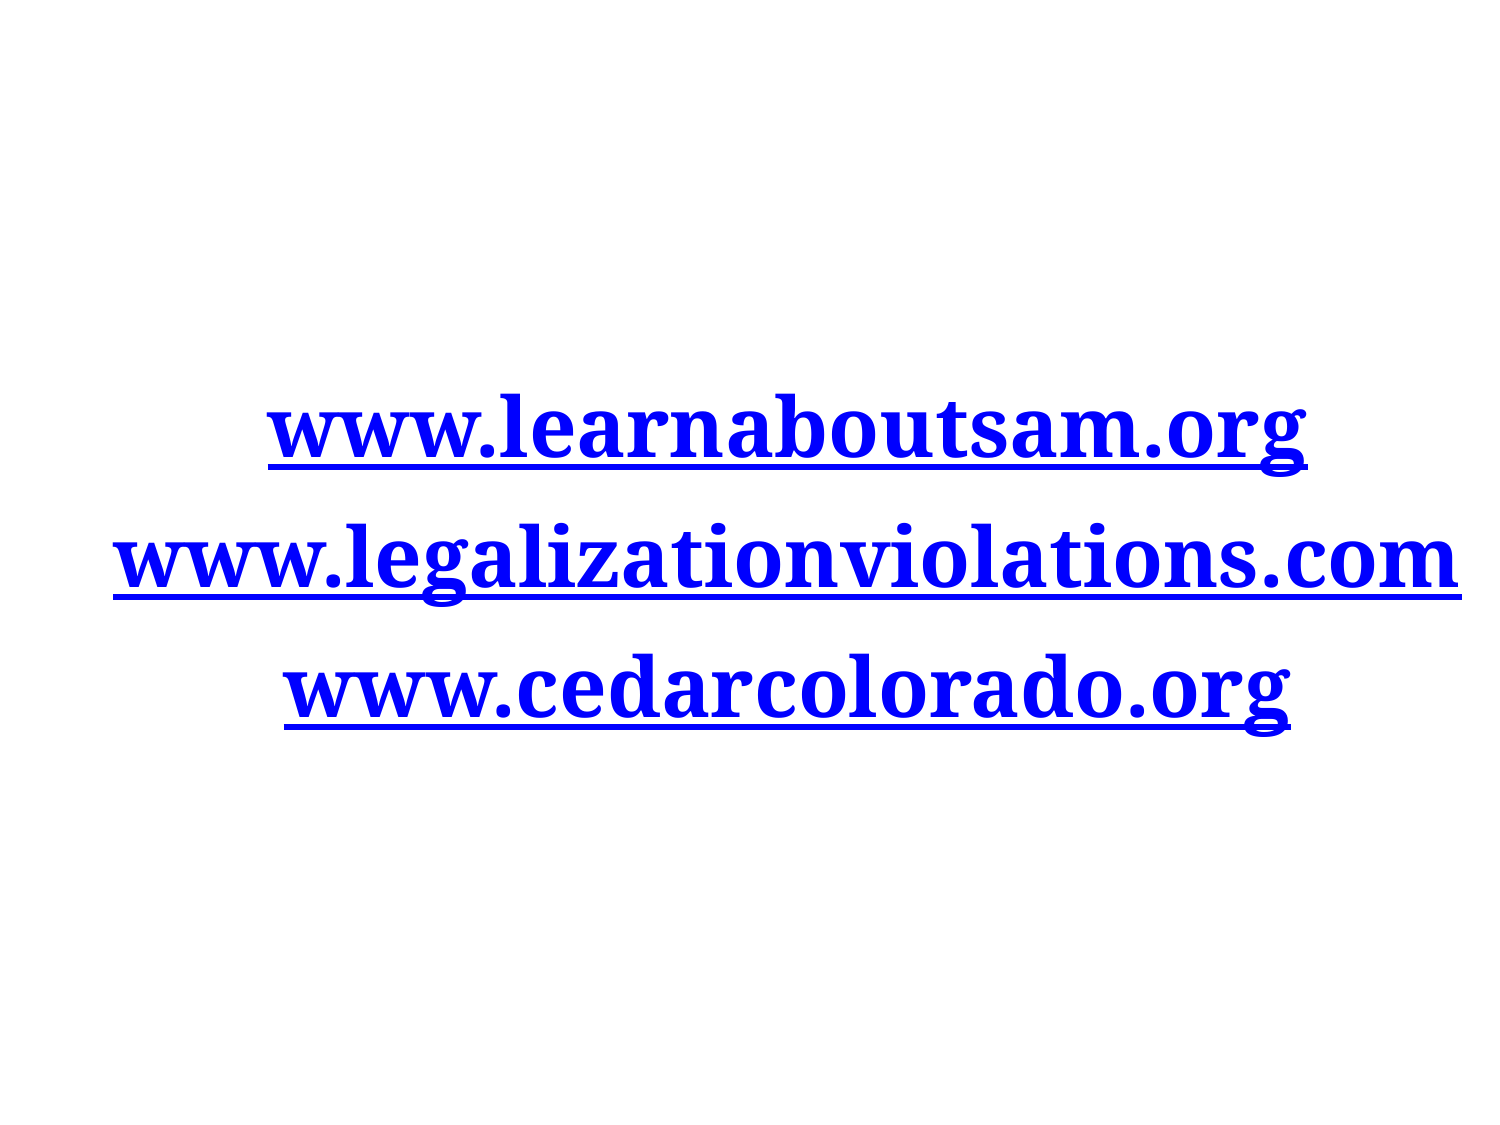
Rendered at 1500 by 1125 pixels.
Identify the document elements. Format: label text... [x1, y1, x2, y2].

list www.learnaboutsam.org www.legalizationviolations.com www.cedarcolorado.org [37, 249, 1500, 1075]
